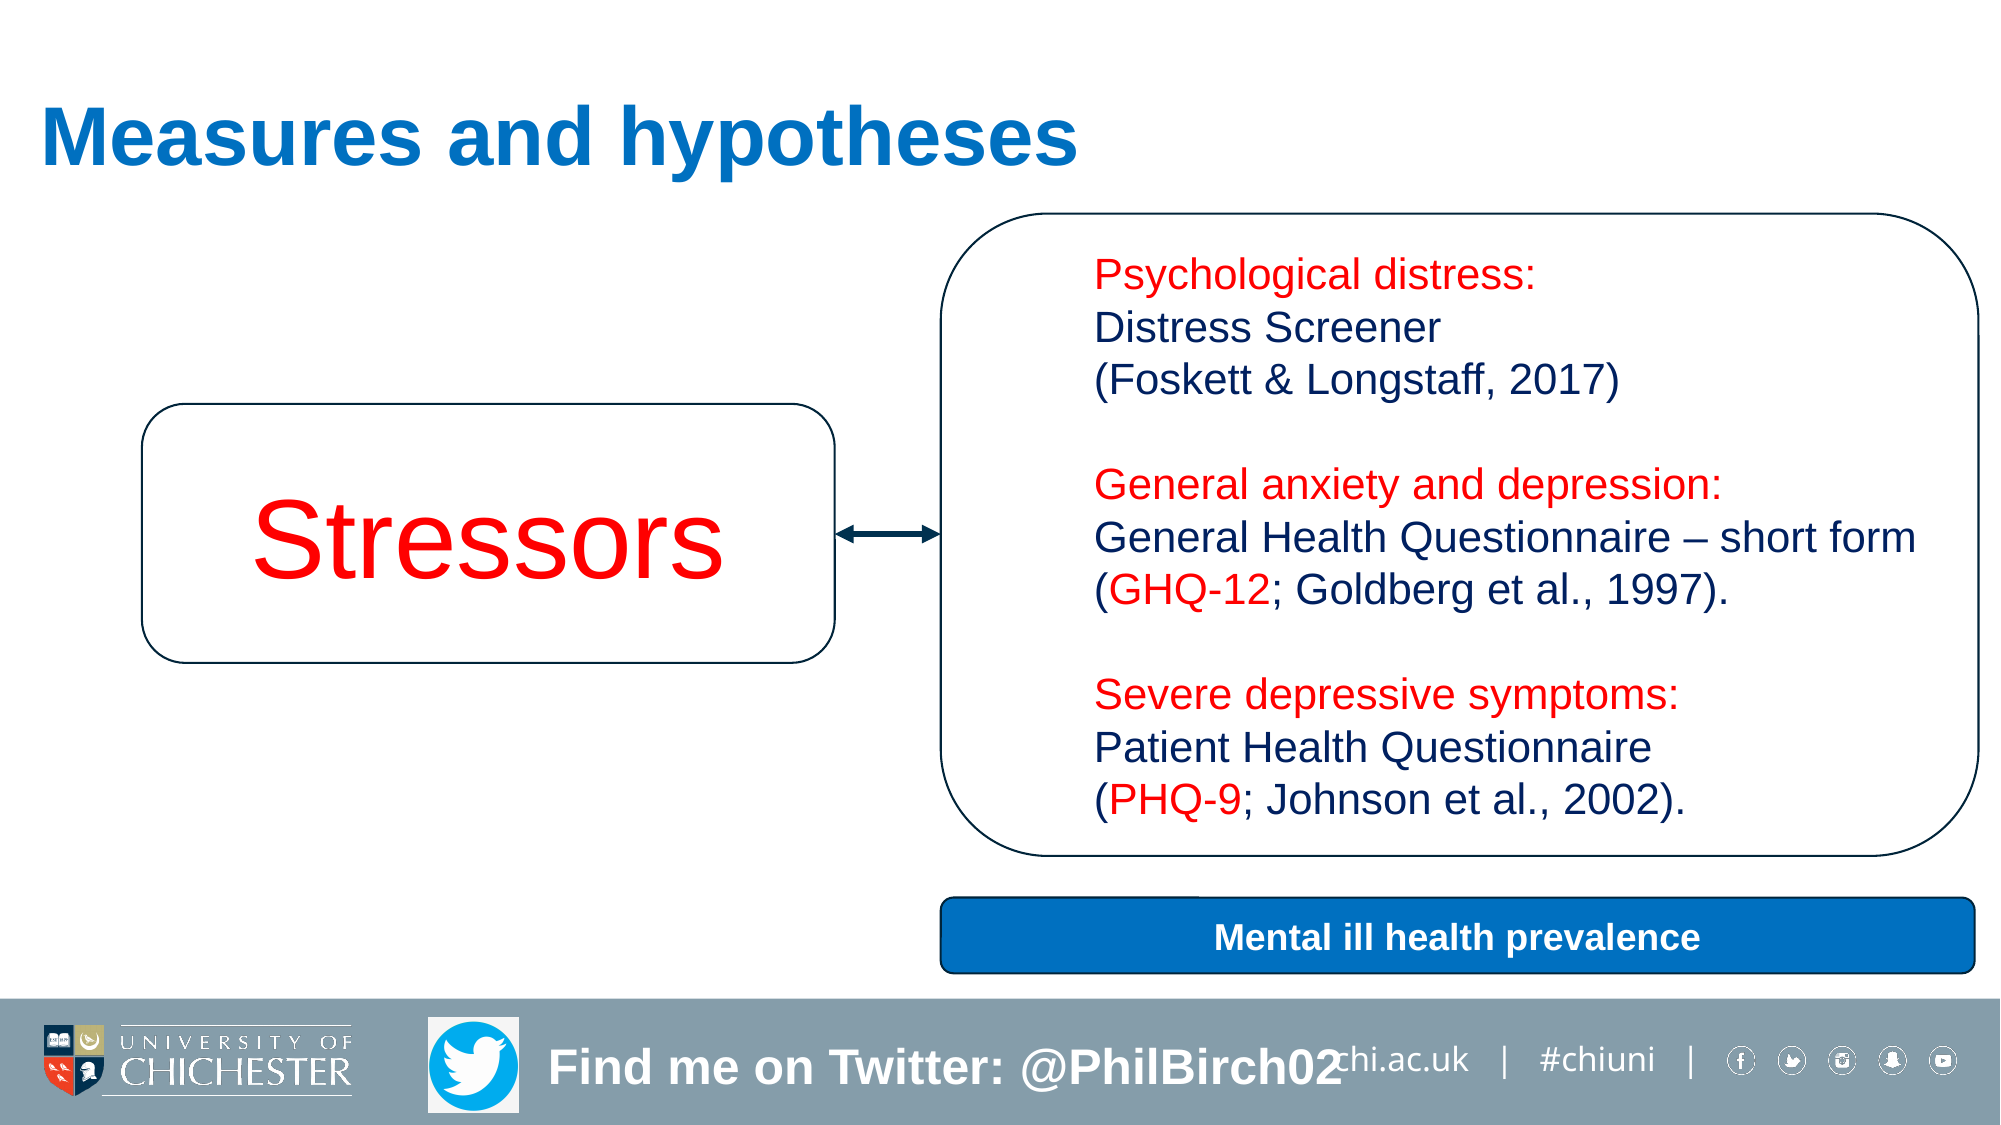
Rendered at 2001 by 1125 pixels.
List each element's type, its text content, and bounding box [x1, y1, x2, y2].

text_box Psychological distress: Distress Screener (Foskett & Longstaff, 2017) General anxiety and depression: General Health Questionnaire – short form (GHQ-12; Goldberg et al., 1997). Severe depressive symptoms: Patient Health Questionnaire (PHQ-9; Johnson et al., 2002). [939, 212, 1980, 857]
picture [445, 1037, 503, 1095]
text_box Find me on Twitter: @PhilBirch02 [533, 1027, 1376, 1102]
picture [428, 1017, 519, 1113]
text_box Mental ill health prevalence [939, 896, 1976, 975]
title Measures and hypotheses [25, 45, 1975, 233]
picture [44, 1025, 352, 1096]
picture [1727, 1045, 1957, 1075]
text_box Stressors [140, 402, 836, 664]
